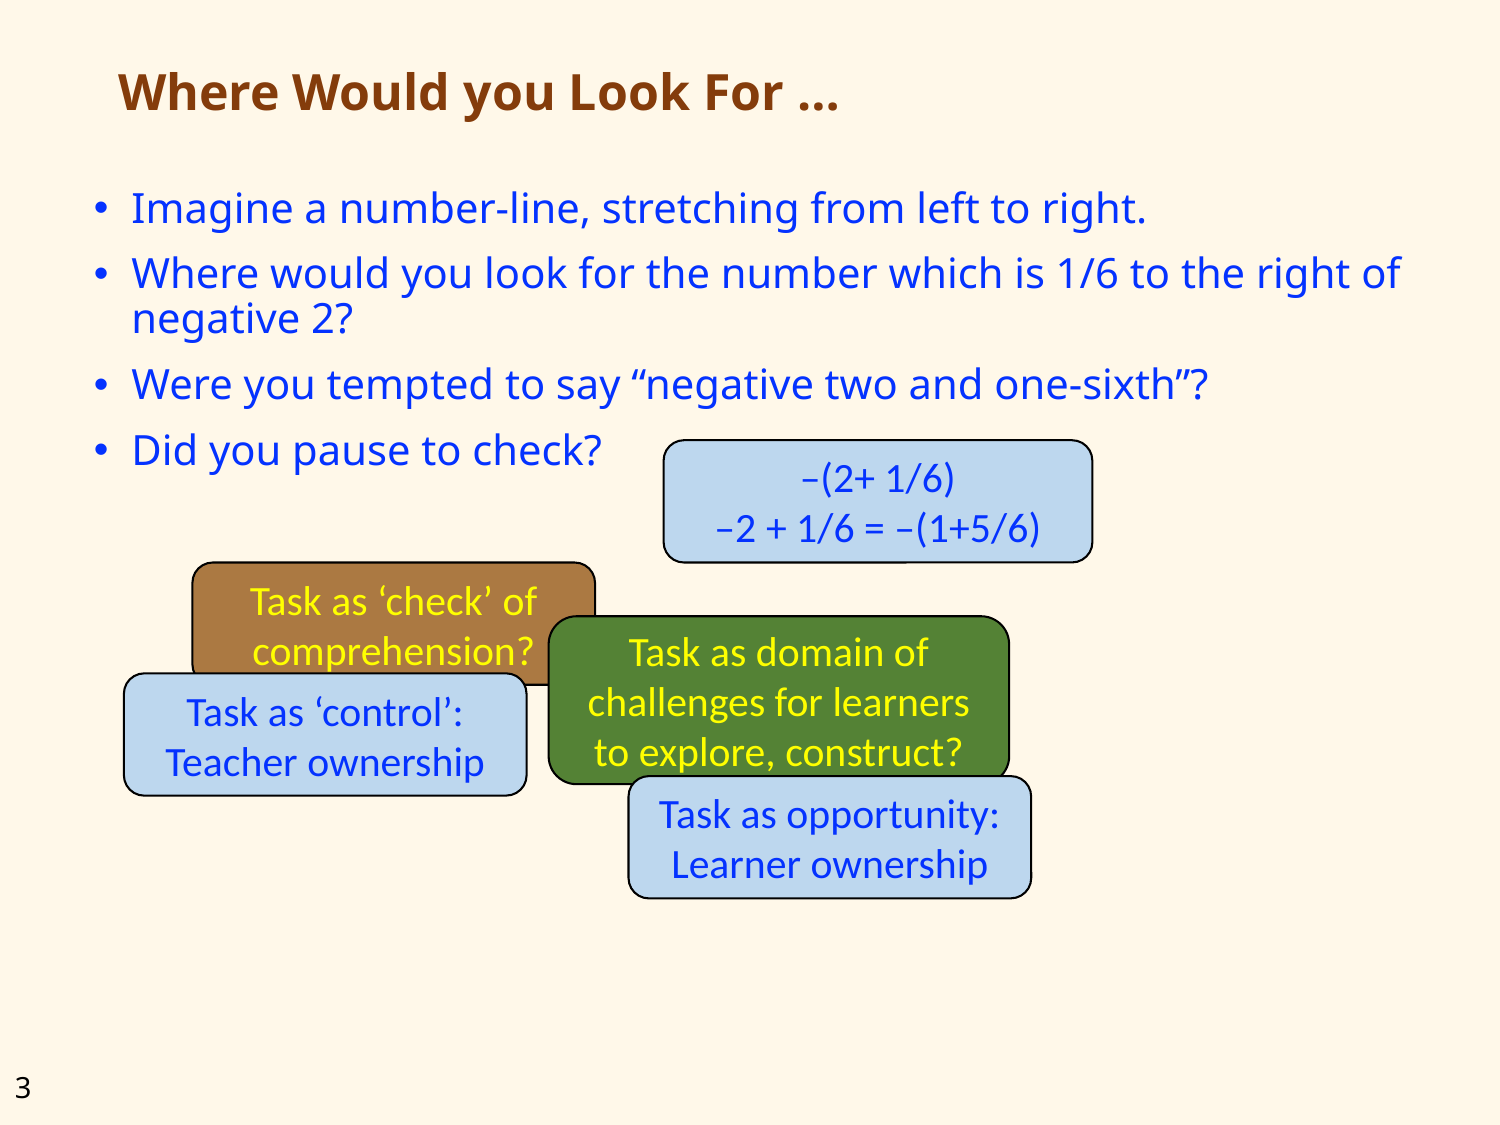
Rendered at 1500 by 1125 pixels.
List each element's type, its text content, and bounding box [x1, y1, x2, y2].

text_box Task as ‘check’ of comprehension? [191, 561, 597, 686]
text_box Task as opportunity: Learner ownership [627, 775, 1033, 900]
list Imagine a number-line, stretching from left to right. Where would you look for the number which is 1/6 to the right of negative 2? Were you tempted to say “negative two and one-sixth”? Did you pause to check? [78, 179, 1421, 503]
text_box Task as domain of challenges for learners to explore, construct? [547, 615, 1011, 786]
text_box Task as ‘control’: Teacher ownership [122, 672, 528, 797]
title Where Would you Look For … [103, 59, 1397, 135]
text_box –(2+ 1/6) –2 + 1/6 = –(1+5/6) [662, 439, 1094, 564]
